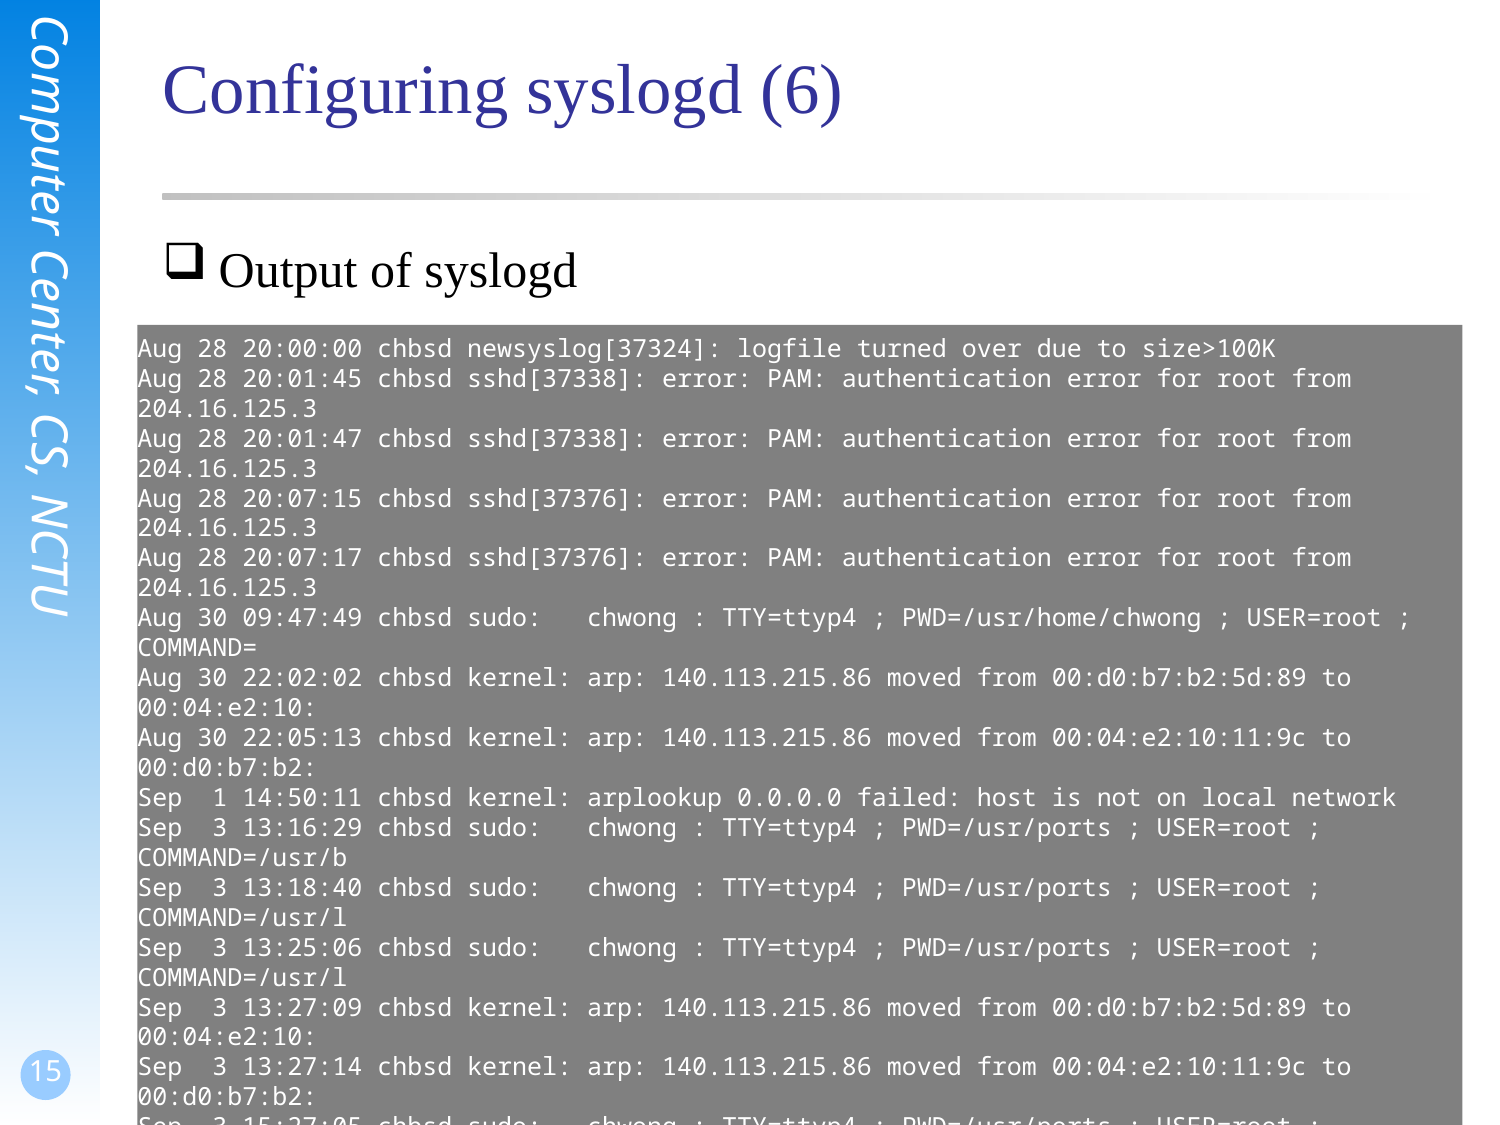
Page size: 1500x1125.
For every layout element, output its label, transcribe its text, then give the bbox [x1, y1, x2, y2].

list Output of syslogd [162, 237, 1438, 324]
text_box Aug 28 20:00:00 chbsd newsyslog[37324]: logfile turned over due to size>100K Aug 28 20:01:45 chbsd sshd[37338]: error: PAM: authentication error for root from 204.16.125.3 Aug 28 20:01:47 chbsd sshd[37338]: error: PAM: authentication error for root from 204.16.125.3 Aug 28 20:07:15 chbsd sshd[37376]: error: PAM: authentication error for root from 204.16.125.3 Aug 28 20:07:17 chbsd sshd[37376]: error: PAM: authentication error for root from 204.16.125.3 Aug 30 09:47:49 chbsd sudo: chwong : TTY=ttyp4 ; PWD=/usr/home/chwong ; USER=root ; COMMAND= Aug 30 22:02:02 chbsd kernel: arp: 140.113.215.86 moved from 00:d0:b7:b2:5d:89 to 00:04:e2:10: Aug 30 22:05:13 chbsd kernel: arp: 140.113.215.86 moved from 00:04:e2:10:11:9c to 00:d0:b7:b2: Sep 1 14:50:11 chbsd kernel: arplookup 0.0.0.0 failed: host is not on local network Sep 3 13:16:29 chbsd sudo: chwong : TTY=ttyp4 ; PWD=/usr/ports ; USER=root ; COMMAND=/usr/b Sep 3 13:18:40 chbsd sudo: chwong : TTY=ttyp4 ; PWD=/usr/ports ; USER=root ; COMMAND=/usr/l Sep 3 13:25:06 chbsd sudo: chwong : TTY=ttyp4 ; PWD=/usr/ports ; USER=root ; COMMAND=/usr/l Sep 3 13:27:09 chbsd kernel: arp: 140.113.215.86 moved from 00:d0:b7:b2:5d:89 to 00:04:e2:10: Sep 3 13:27:14 chbsd kernel: arp: 140.113.215.86 moved from 00:04:e2:10:11:9c to 00:d0:b7:b2: Sep 3 15:27:05 chbsd sudo: chwong : TTY=ttyp4 ; PWD=/usr/ports ; USER=root ; COMMAND=/usr/l Sep 3 15:27:10 chbsd sudo: chwong : TTY=ttyp4 ; PWD=/usr/ports ; USER=root ; COMMAND=/usr/l Sep 3 15:27:25 chbsd sudo: chwong : TTY=ttyp4 ; PWD=/usr/ports ; USER=root ; COMMAND=/usr/l [137, 324, 1463, 1125]
title Configuring syslogd (6) [162, 42, 1438, 231]
